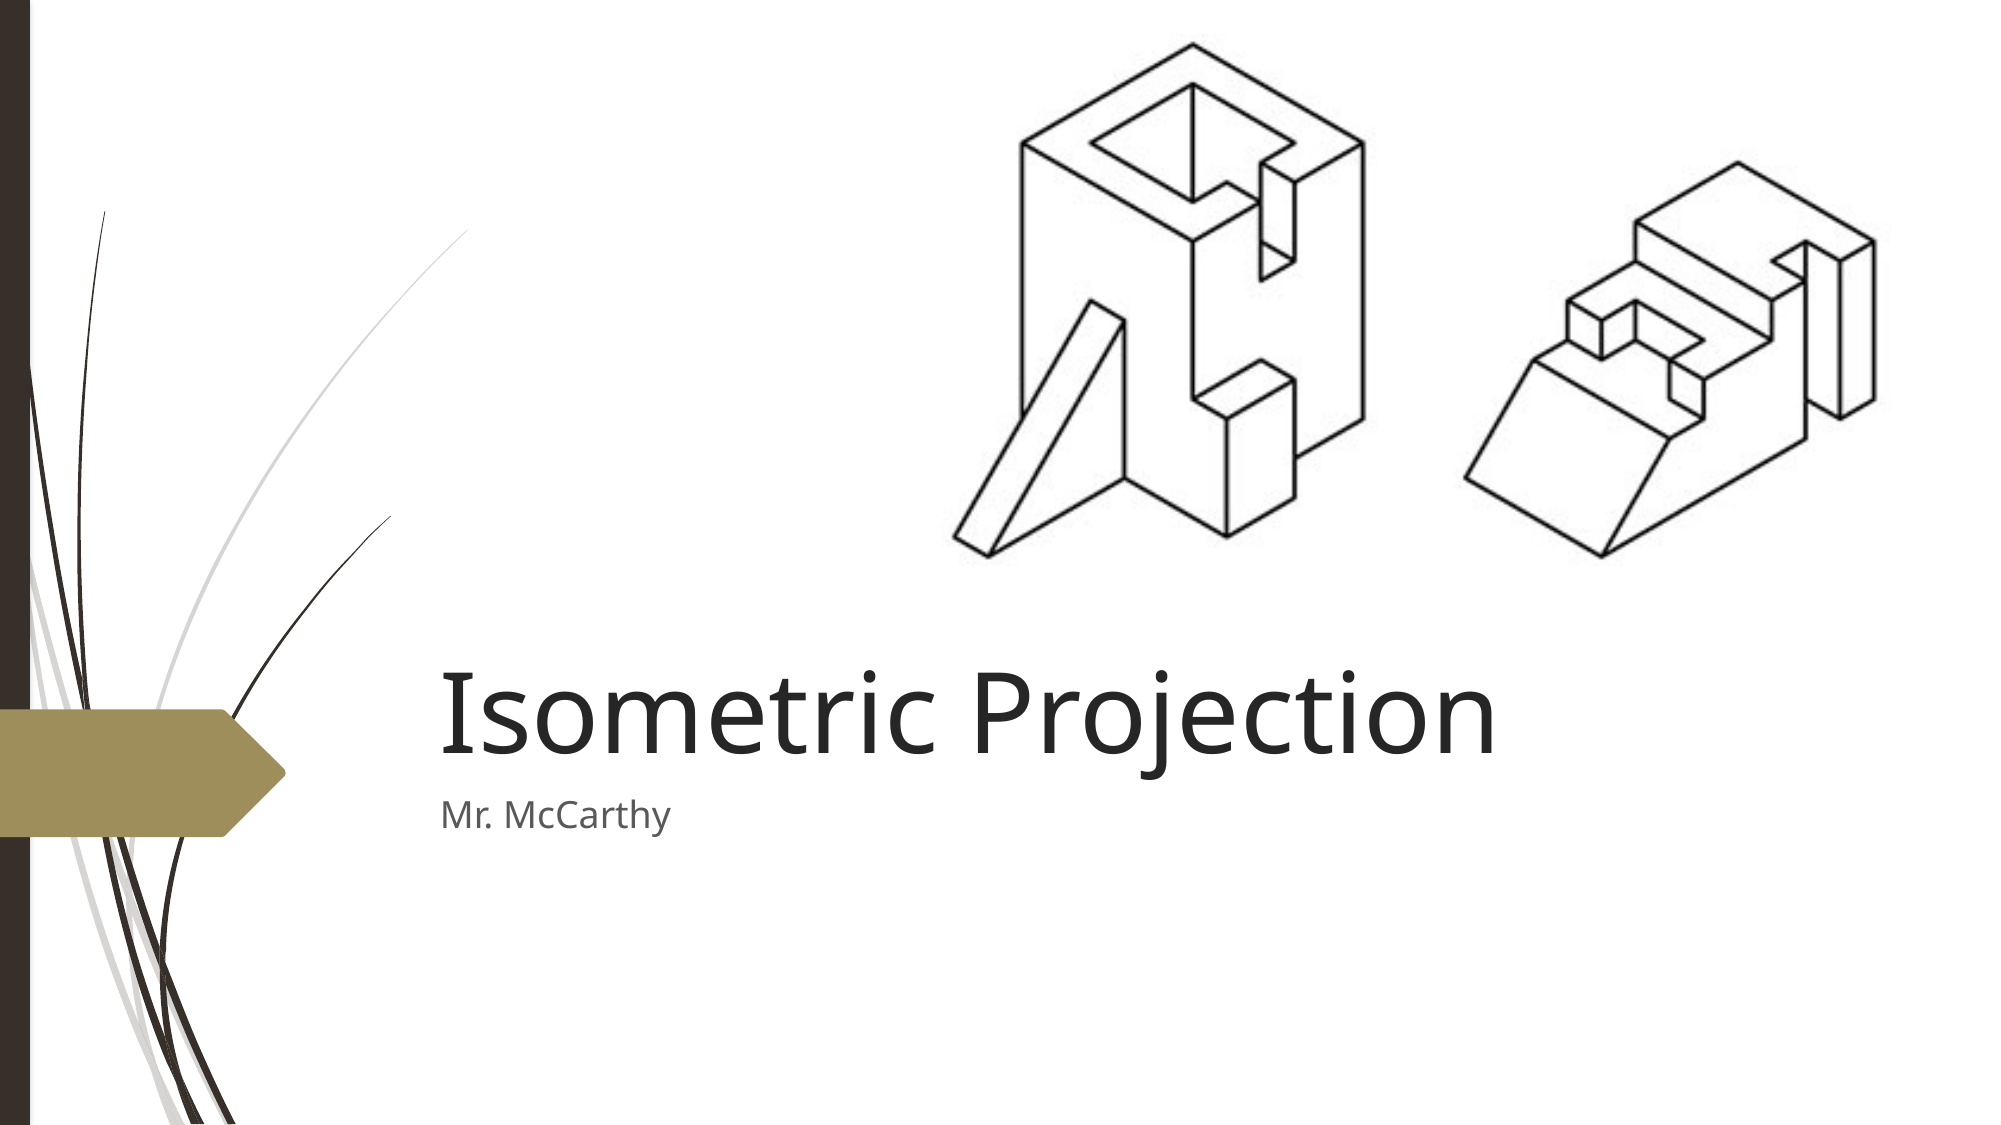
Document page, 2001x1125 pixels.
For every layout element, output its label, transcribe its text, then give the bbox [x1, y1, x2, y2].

picture [940, 33, 1892, 574]
subtitle Mr. McCarthy [424, 783, 1888, 969]
title Isometric Projection [424, 412, 1888, 783]
